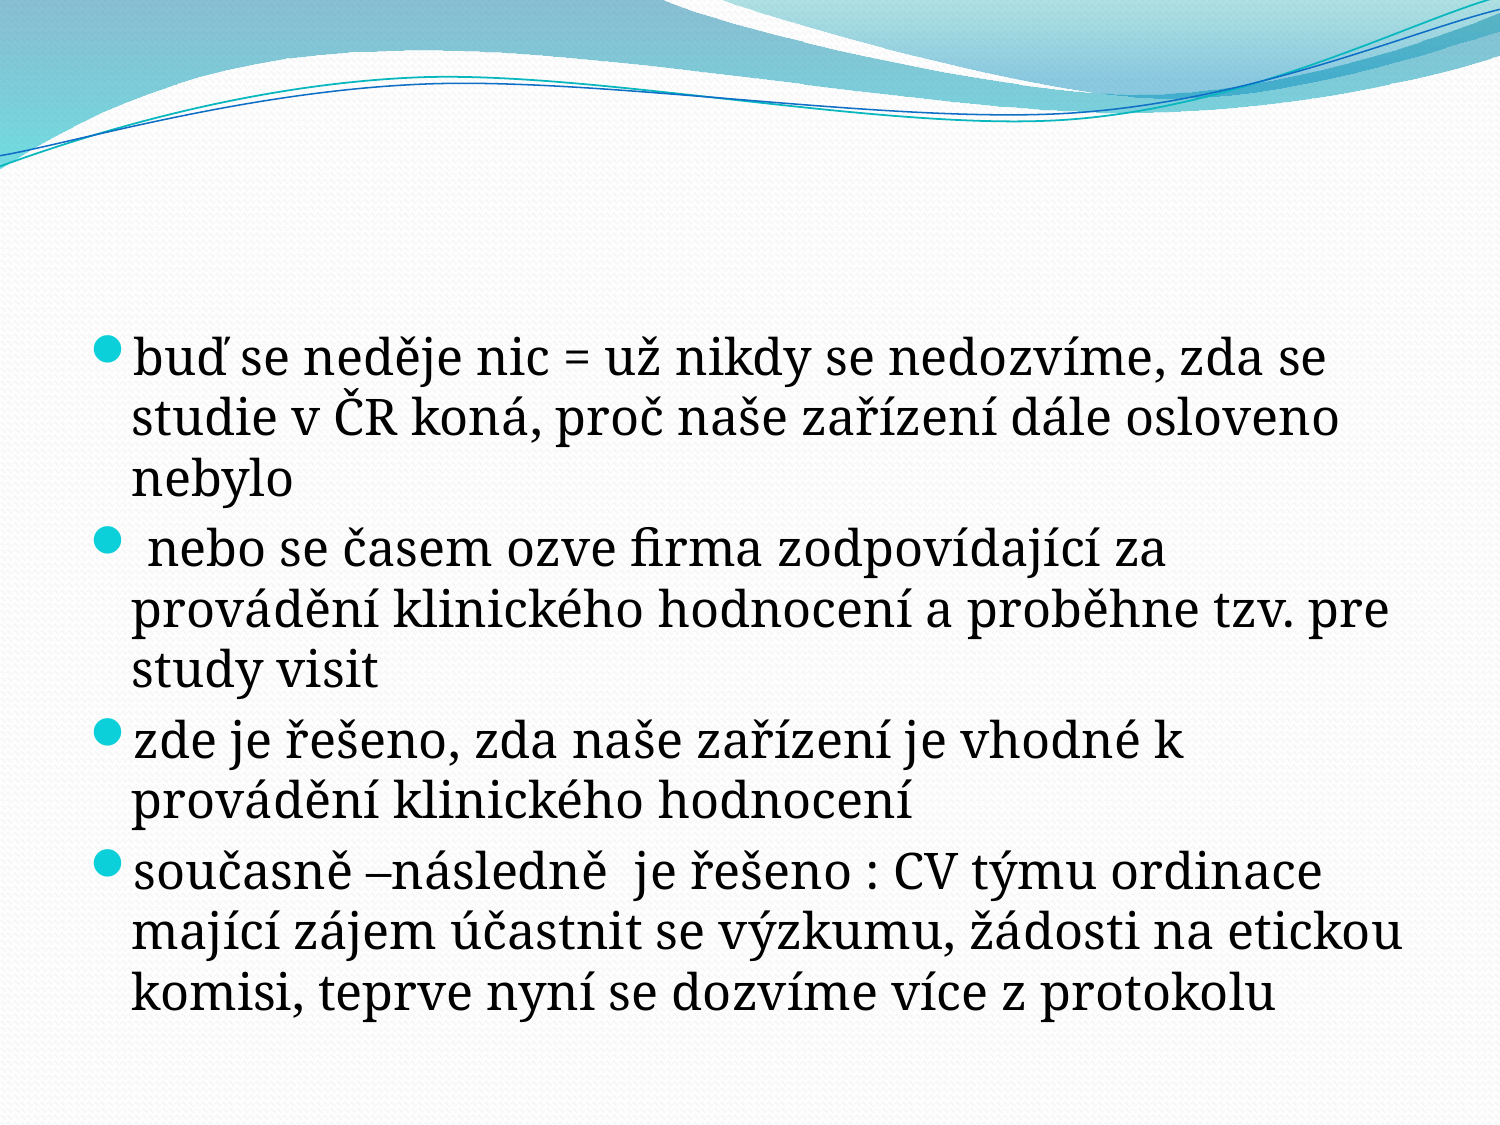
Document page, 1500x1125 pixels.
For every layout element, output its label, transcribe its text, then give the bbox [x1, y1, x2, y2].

list buď se neděje nic = už nikdy se nedozvíme, zda se studie v ČR koná, proč naše zařízení dále osloveno nebylo nebo se časem ozve firma zodpovídající za provádění klinického hodnocení a proběhne tzv. pre study visit zde je řešeno, zda naše zařízení je vhodné k provádění klinického hodnocení současně –následně je řešeno : CV týmu ordinace mající zájem účastnit se výzkumu, žádosti na etickou komisi, teprve nyní se dozvíme více z protokolu [75, 317, 1425, 1038]
